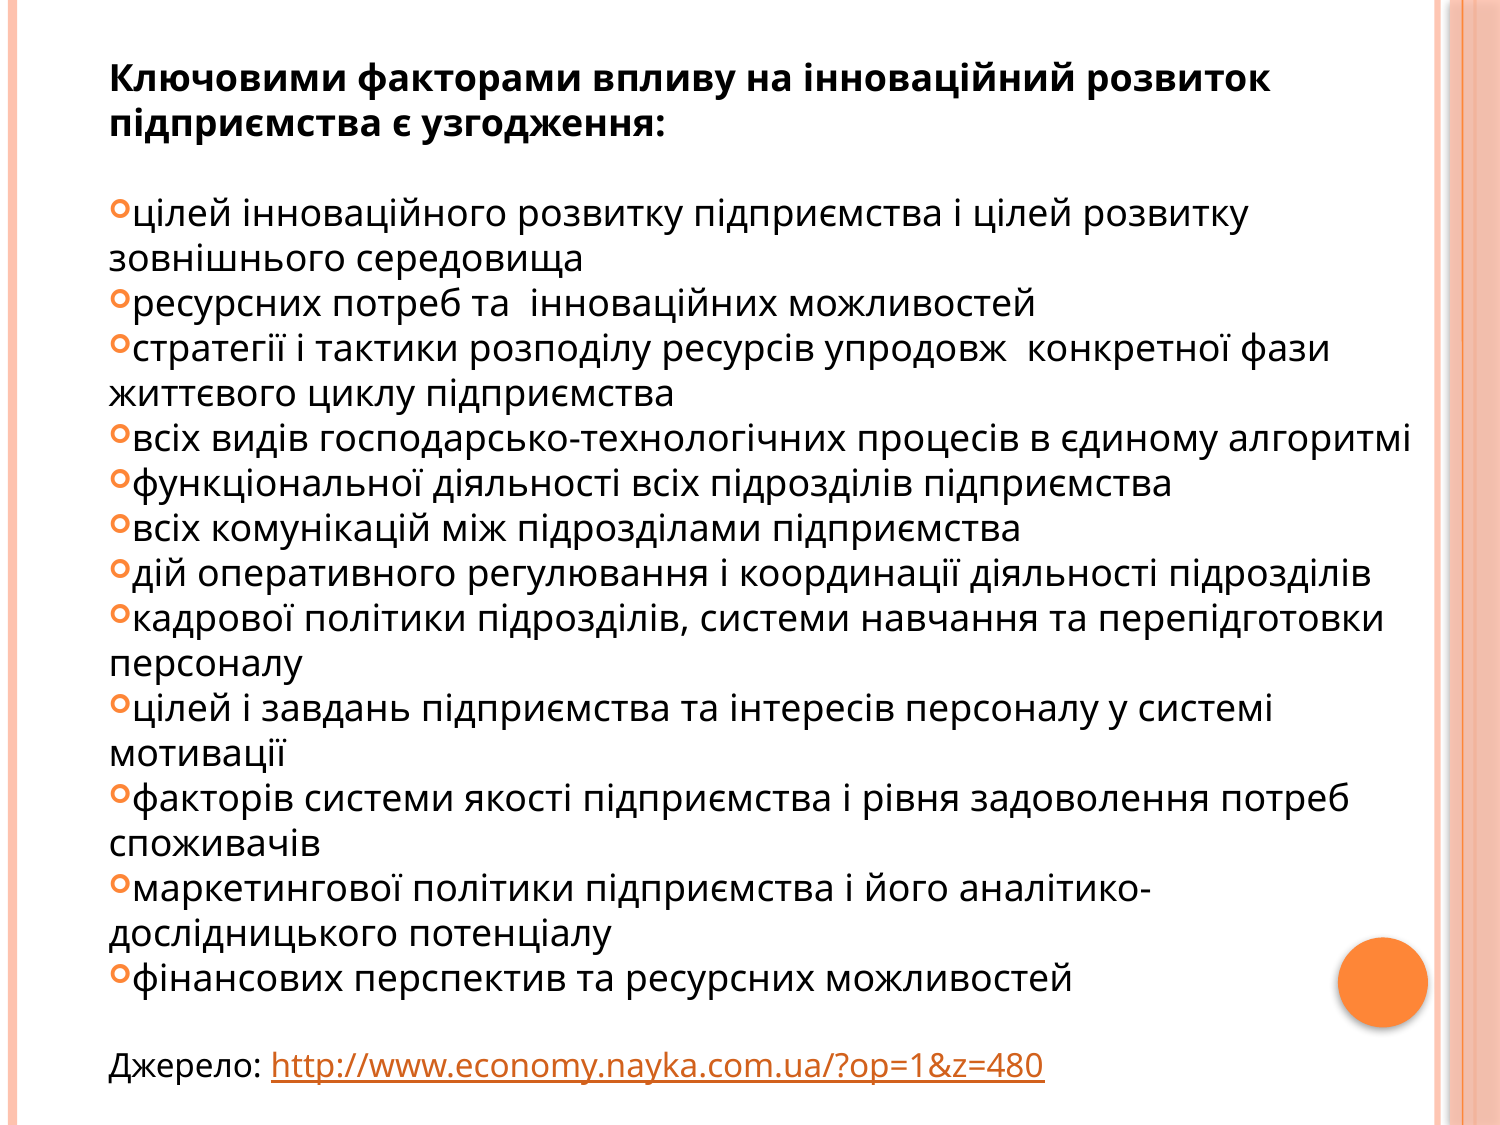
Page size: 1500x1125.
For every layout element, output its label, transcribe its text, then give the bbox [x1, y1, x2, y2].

list Ключовими факторами впливу на інноваційний розвиток підприємства є узгодження: цілей інноваційного розвитку підприємства і цілей розвитку зовнішнього середовища ресурсних потреб та інноваційних можливостей стратегії і тактики розподілу ресурсів упродовж конкретної фази життєвого циклу підприємства всіх видів господарсько-технологічних процесів в єдиному алгоритмі функціональної діяльності всіх підрозділів підприємства всіх комунікацій між підрозділами підприємства дій оперативного регулювання і координації діяльності підрозділів кадрової політики підрозділів, системи навчання та перепідготовки персоналу цілей і завдань підприємства та інтересів персоналу у системі мотивації факторів системи якості підприємства і рівня задоволення потреб споживачів маркетингової політики підприємства і його аналітико-дослідницького потенціалу фінансових перспектив та ресурсних можливостей Джерело: http://www.economy.nayka.com.ua/?op=1&z=480 [93, 46, 1430, 1039]
